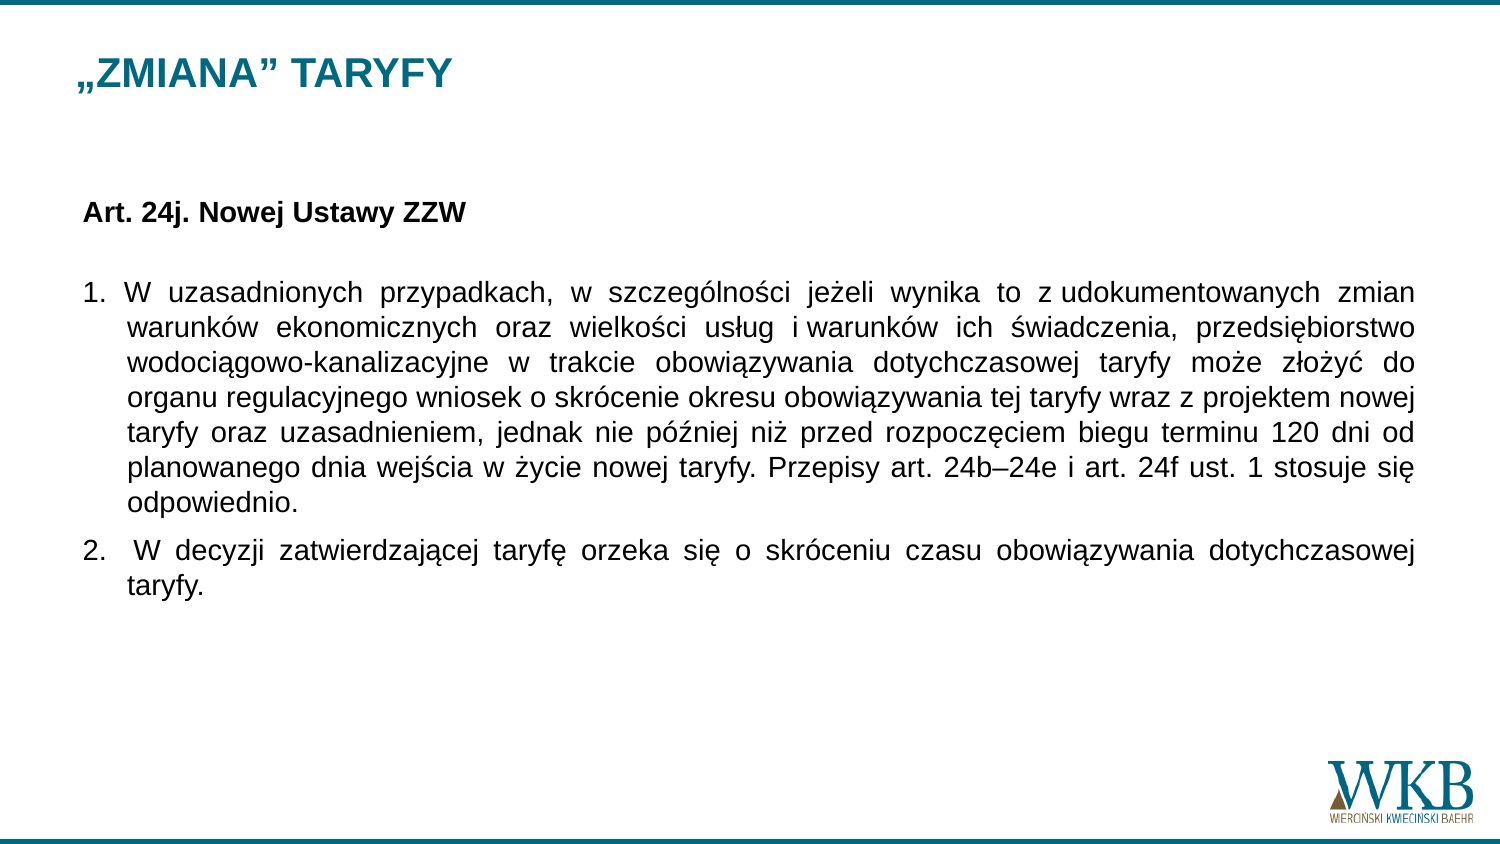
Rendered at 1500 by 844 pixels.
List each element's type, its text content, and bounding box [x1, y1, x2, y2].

picture [1370, 761, 1389, 796]
picture [1408, 761, 1425, 784]
picture [1450, 764, 1464, 782]
title „ZMIANA” TARYFY [75, 45, 1412, 151]
picture [1417, 761, 1443, 806]
picture [1450, 786, 1466, 807]
picture [1341, 761, 1361, 797]
picture [1464, 761, 1473, 789]
picture [1328, 764, 1473, 823]
list Art. 24j. Nowej Ustawy ZZW 1. W uzasadnionych przypadkach, w szczególności jeżeli wynika to z udokumentowanych zmian warunków ekonomicznych oraz wielkości usług i warunków ich świadczenia, przedsiębiorstwo wodociągowo-kanalizacyjne w trakcie obowiązywania dotychczasowej taryfy może złożyć do organu regulacyjnego wniosek o skrócenie okresu obowiązywania tej taryfy wraz z projektem nowej taryfy oraz uzasadnieniem, jednak nie później niż przed rozpoczęciem biegu terminu 120 dni od planowanego dnia wejścia w życie nowej taryfy. Przepisy art. 24b–24e i art. 24f ust. 1 stosuje się odpowiednio. 2. W decyzji zatwierdzającej taryfę orzeka się o skróceniu czasu obowiązywania dotychczasowej taryfy. [82, 97, 1418, 681]
